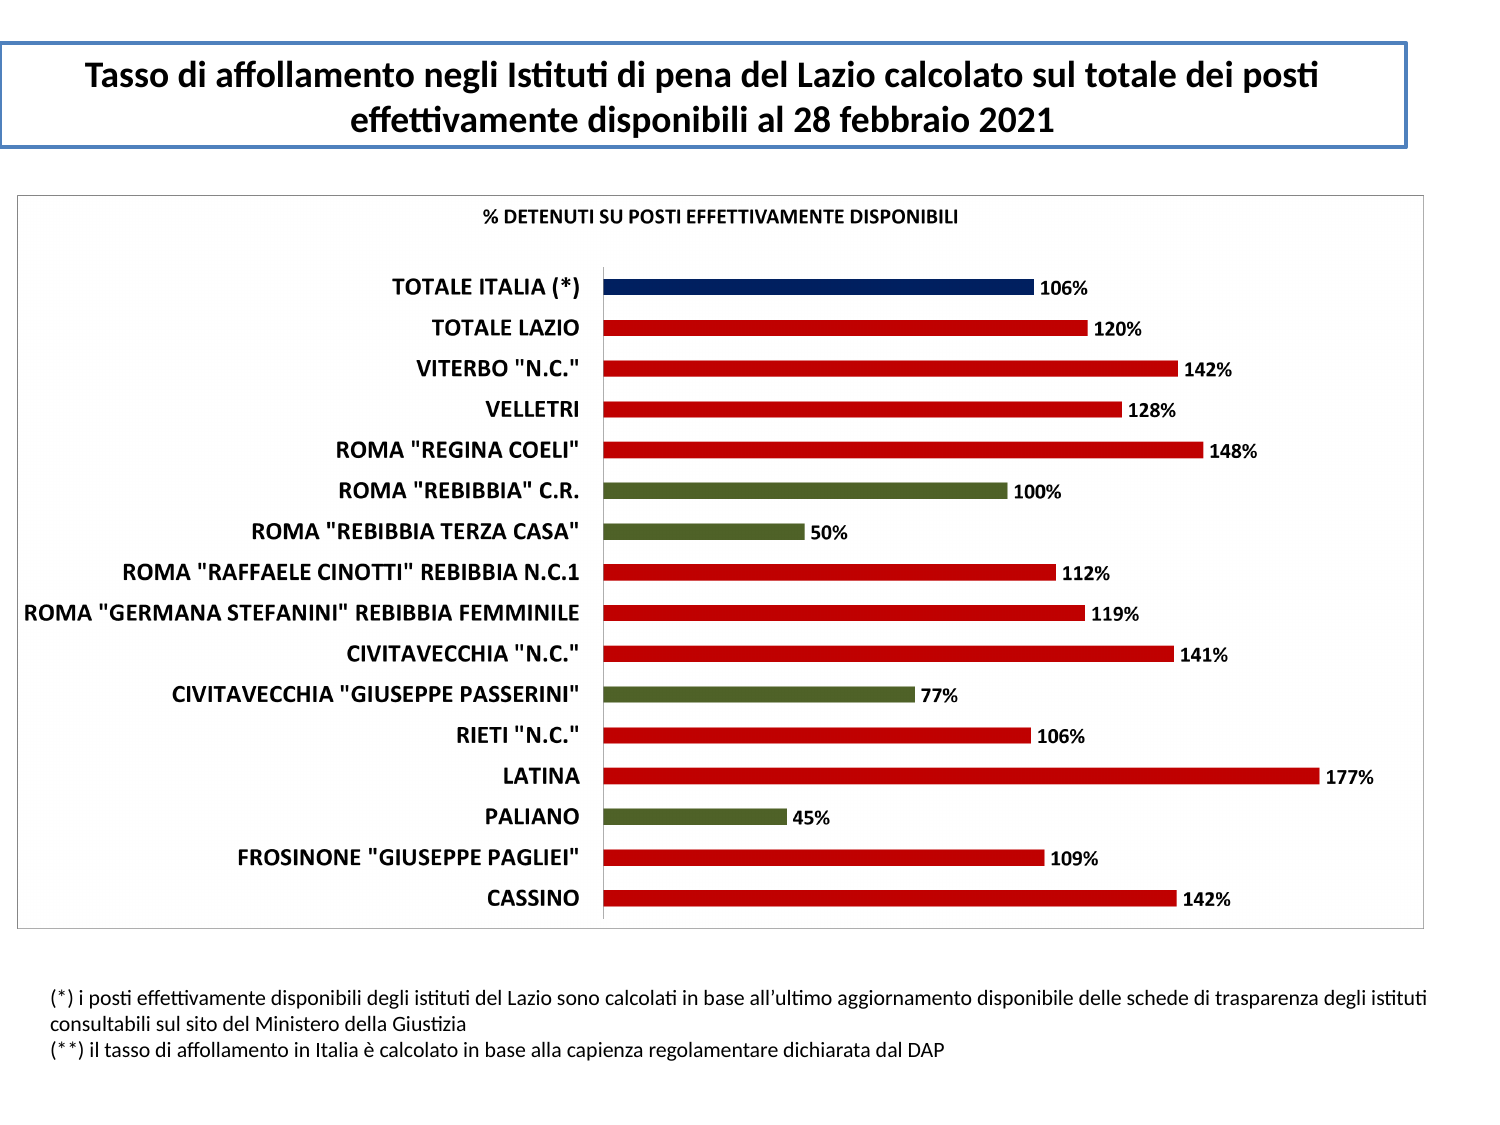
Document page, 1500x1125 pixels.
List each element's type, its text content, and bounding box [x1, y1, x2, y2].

text_box (*) i posti effettivamente disponibili degli istituti del Lazio sono calcolati in base all’ultimo aggiornamento disponibile delle schede di trasparenza degli istituti consultabili sul sito del Ministero della Giustizia (**) il tasso di affollamento in Italia è calcolato in base alla capienza regolamentare dichiarata dal DAP [35, 975, 1500, 1070]
text_box Tasso di affollamento negli Istituti di pena del Lazio calcolato sul totale dei posti effettivamente disponibili al 28 febbraio 2021 [0, 41, 1408, 149]
picture [17, 195, 1424, 930]
